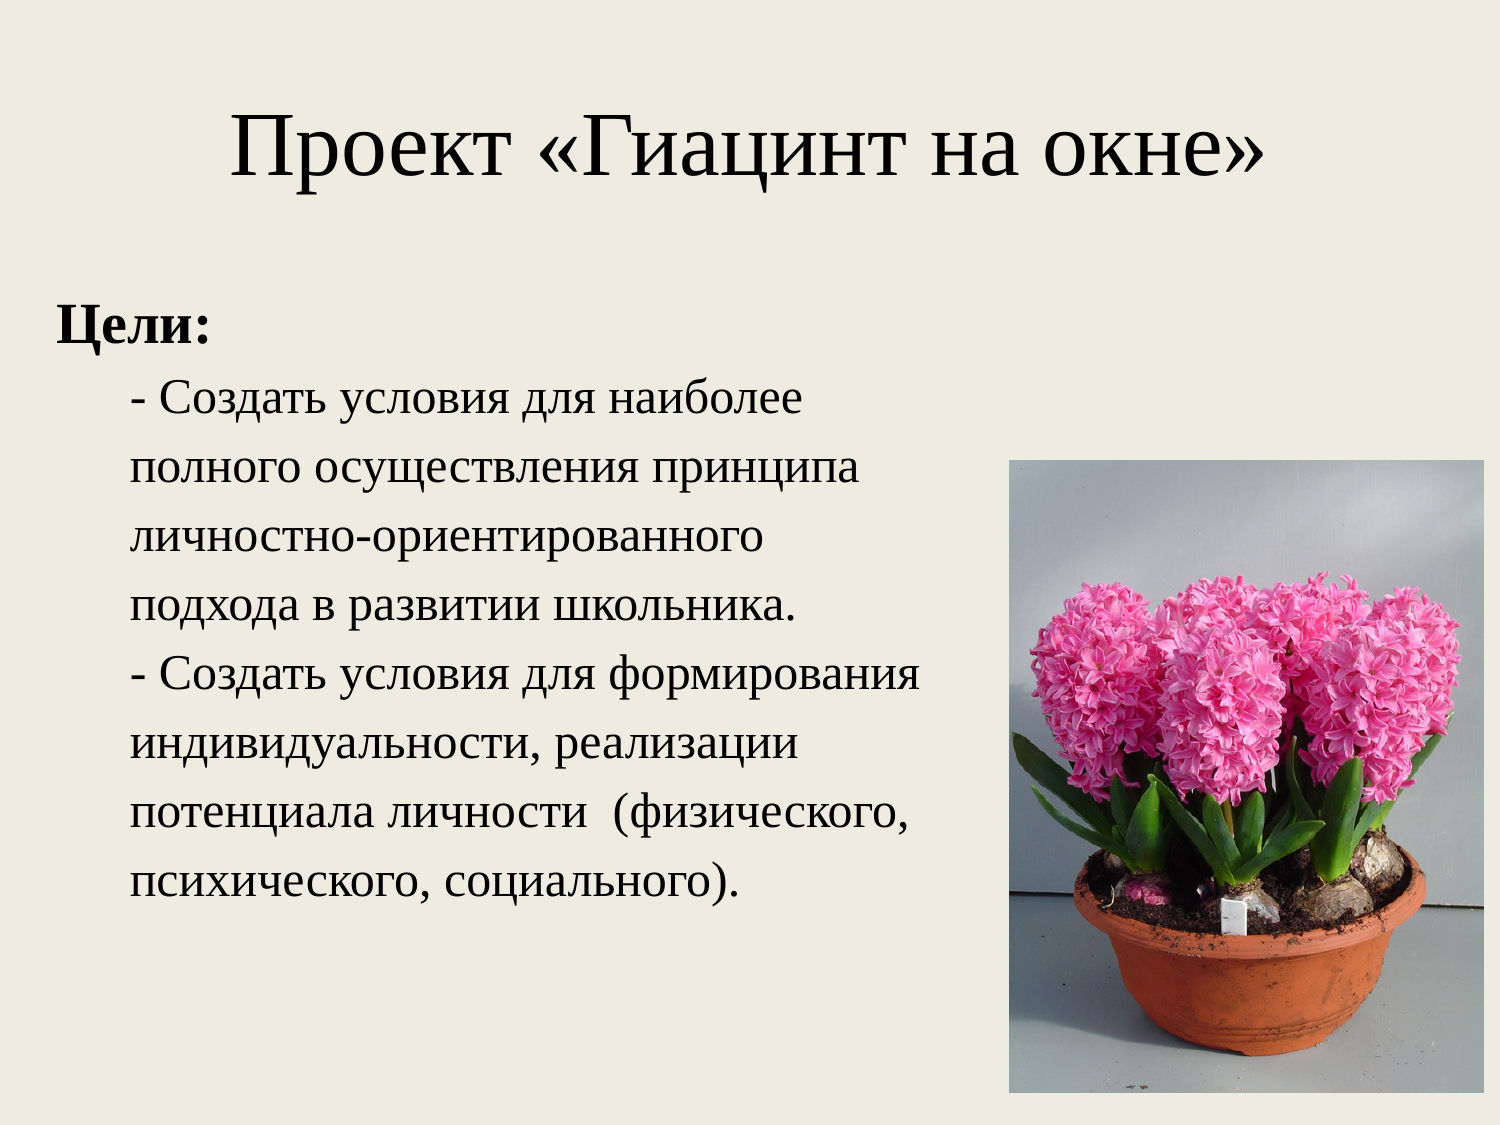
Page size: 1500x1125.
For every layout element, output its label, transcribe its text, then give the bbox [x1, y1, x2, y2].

title Проект «Гиацинт на окне» [75, 45, 1425, 233]
text_box Цели: - Создать условия для наиболее полного осуществления принципа личностно-ориентированного подхода в развитии школьника. - Создать условия для формирования индивидуальности, реализации потенциала личности (физического, психического, социального). [41, 267, 951, 915]
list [1009, 459, 1485, 1093]
